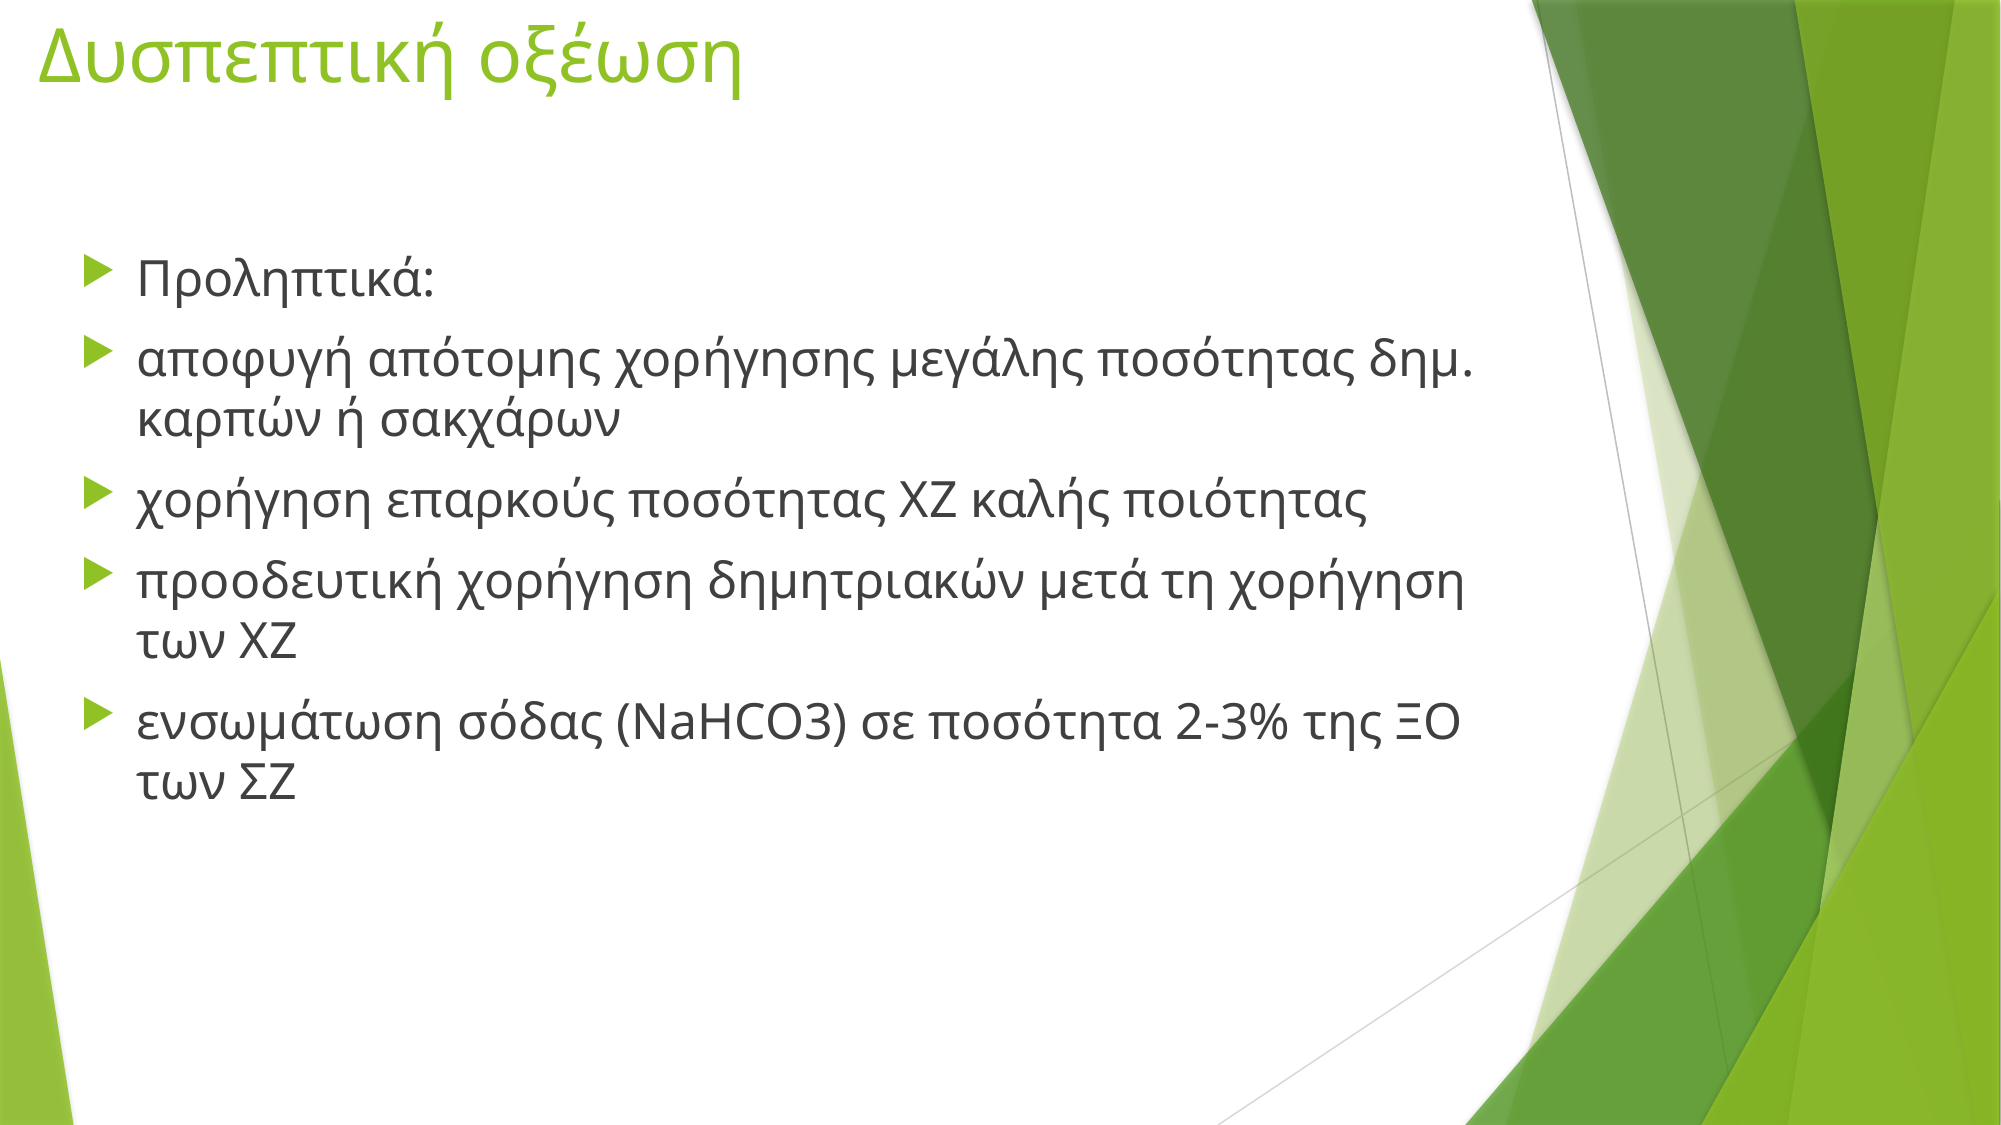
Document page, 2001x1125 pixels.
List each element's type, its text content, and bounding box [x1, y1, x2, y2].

title Δυσπεπτική οξέωση [23, 0, 1434, 217]
list Προληπτικά: αποφυγή απότομης χορήγησης μεγάλης ποσότητας δημ. καρπών ή σακχάρων χορήγηση επαρκούς ποσότητας ΧΖ καλής ποιότητας προοδευτική χορήγηση δημητριακών μετά τη χορήγηση των ΧΖ ενσωμάτωση σόδας (NaHCO3) σε ποσότητα 2-3% της ΞΟ των ΣΖ [65, 238, 1522, 1067]
